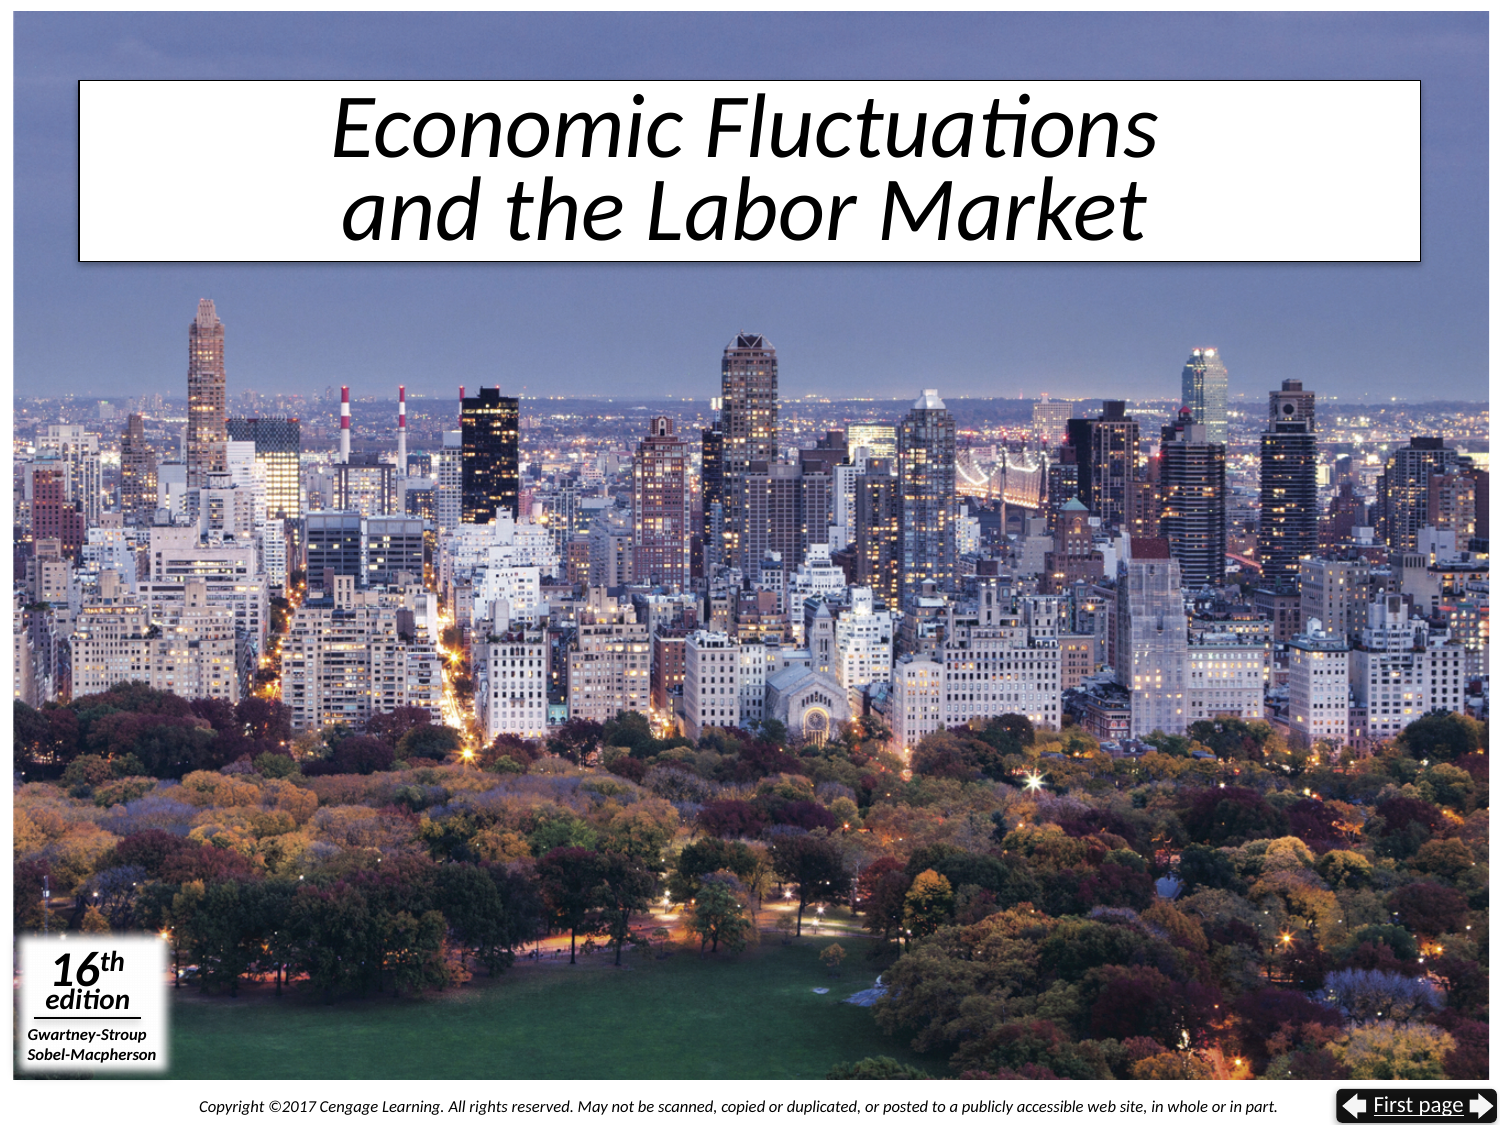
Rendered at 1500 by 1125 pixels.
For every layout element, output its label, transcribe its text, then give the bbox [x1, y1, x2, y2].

picture [12, 11, 1490, 1080]
title Economic Fluctuations and the Labor Market [107, 114, 1383, 237]
